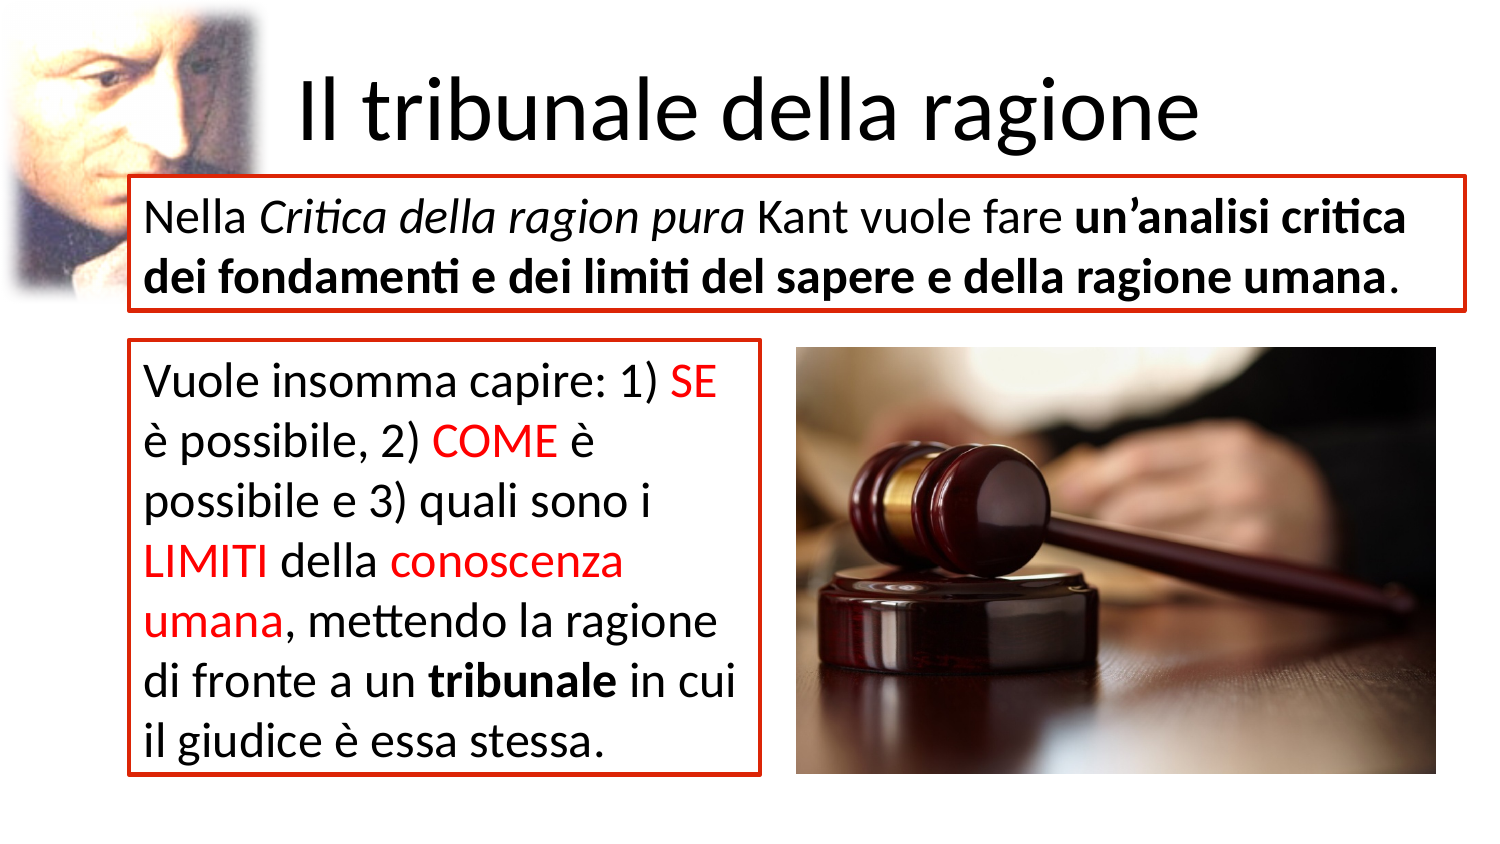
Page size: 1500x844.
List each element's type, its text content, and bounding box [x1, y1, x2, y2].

title Il tribunale della ragione [274, 33, 1425, 174]
picture [0, 0, 270, 305]
picture [796, 347, 1436, 774]
text_box Vuole insomma capire: 1) se è possibile, 2) come è possibile e 3) quali sono i LIMITI della conoscenza umana, mettendo la ragione di fronte a un tribunale in cui il giudice è essa stessa. [127, 338, 762, 777]
text_box Nella Critica della ragion pura Kant vuole fare un’analisi critica dei fondamenti e dei limiti del sapere e della ragione umana. [269, 174, 1467, 313]
